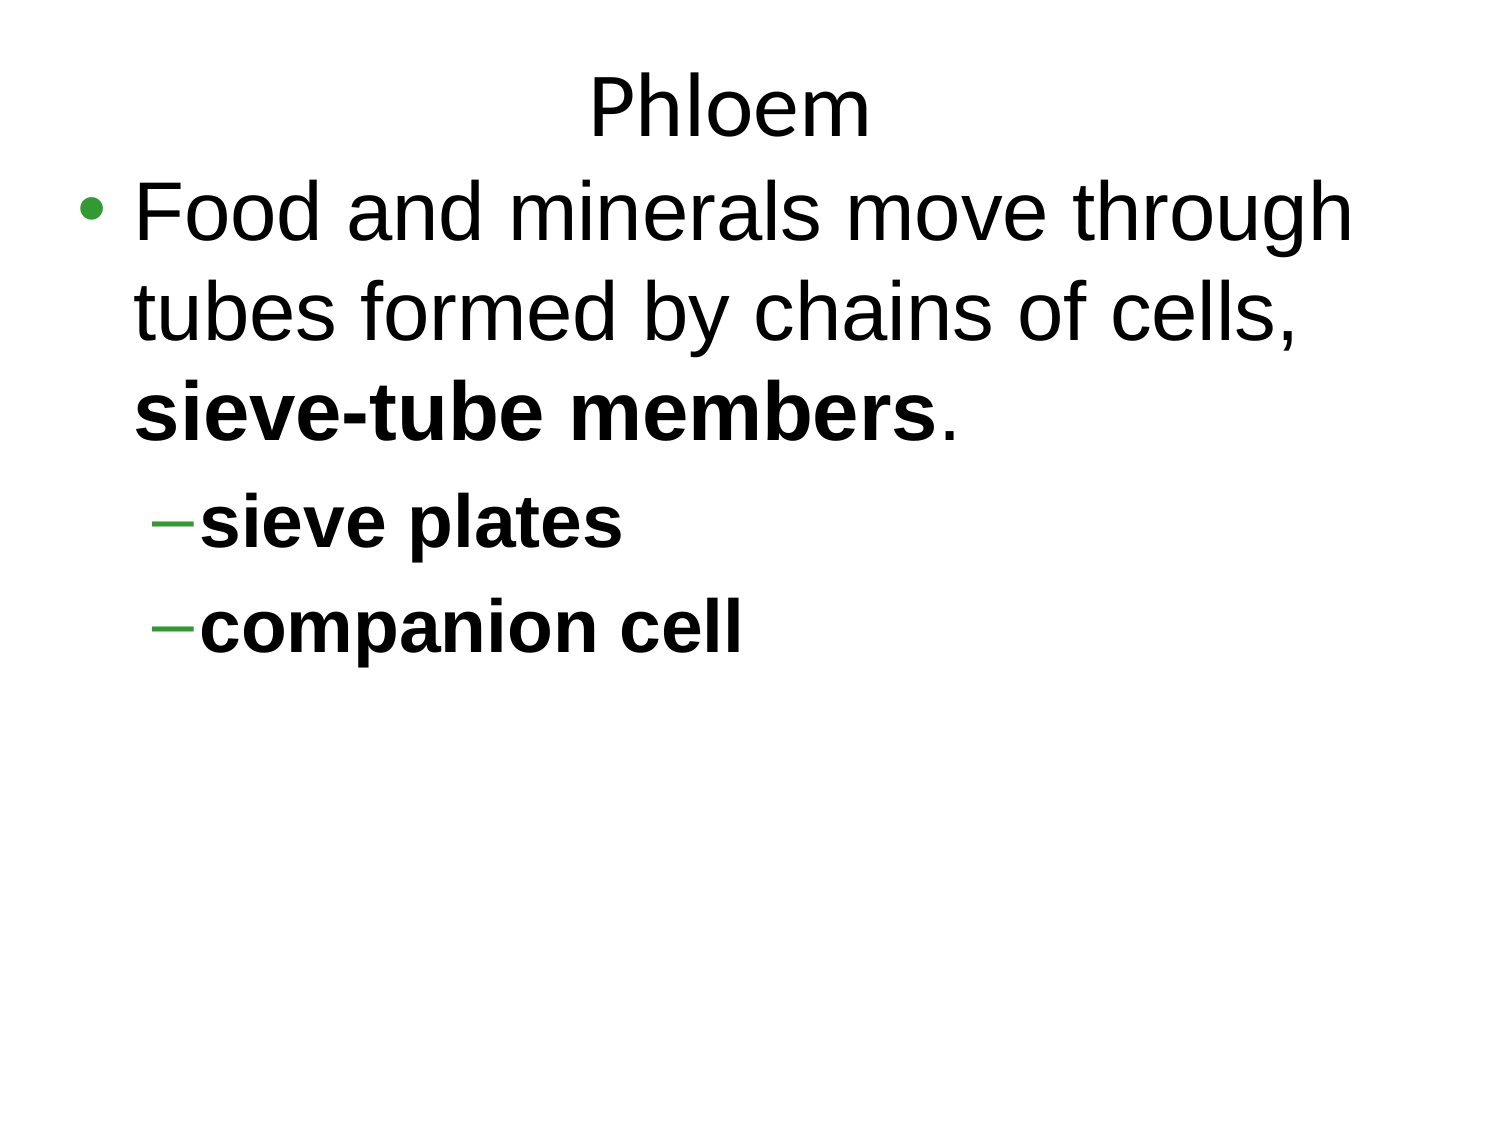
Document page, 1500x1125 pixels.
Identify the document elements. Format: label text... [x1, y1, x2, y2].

list Food and minerals move through tubes formed by chains of cells, sieve-tube members. sieve plates companion cell [62, 149, 1438, 803]
text_box Phloem [573, 37, 888, 163]
